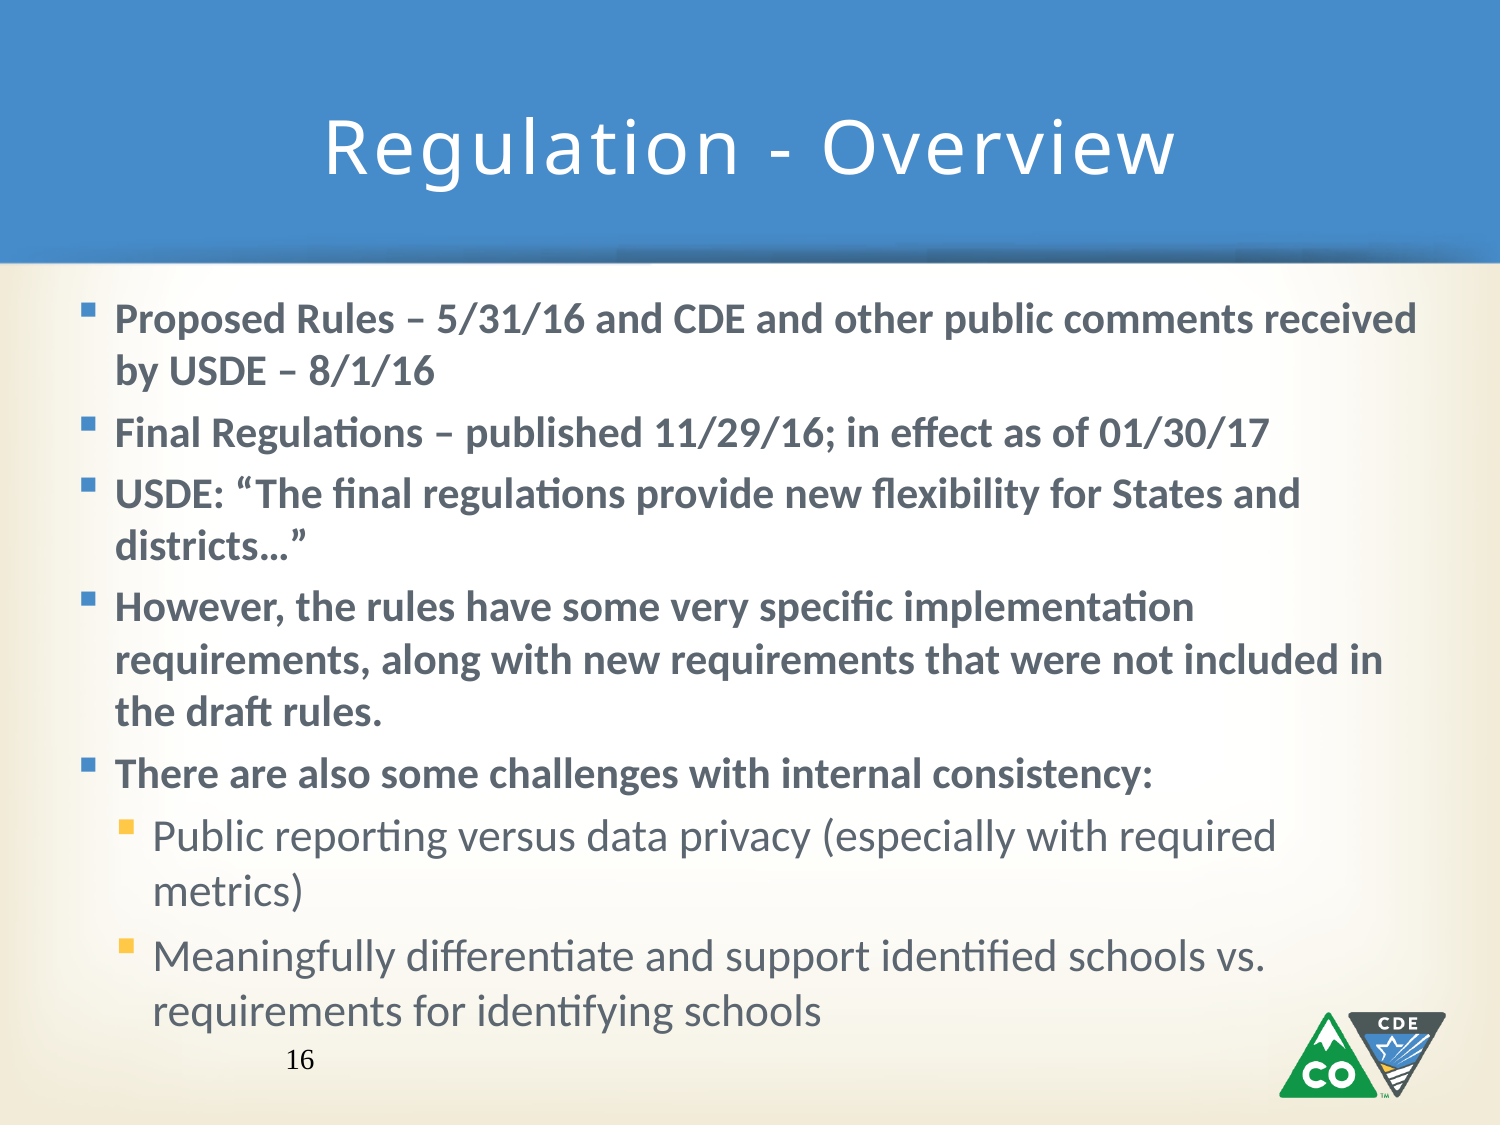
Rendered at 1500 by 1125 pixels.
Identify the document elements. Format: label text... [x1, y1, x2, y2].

list Proposed Rules – 5/31/16 and CDE and other public comments received by USDE – 8/1/16 Final Regulations – published 11/29/16; in effect as of 01/30/17 USDE: “The final regulations provide new flexibility for States and districts…” However, the rules have some very specific implementation requirements, along with new requirements that were not included in the draft rules. There are also some challenges with internal consistency: Public reporting versus data privacy (especially with required metrics) Meaningfully differentiate and support identified schools vs. requirements for identifying schools [62, 281, 1442, 1005]
title Regulation - Overview [62, 58, 1438, 232]
picture [0, 0, 1500, 1125]
footer 16 [62, 1027, 538, 1088]
